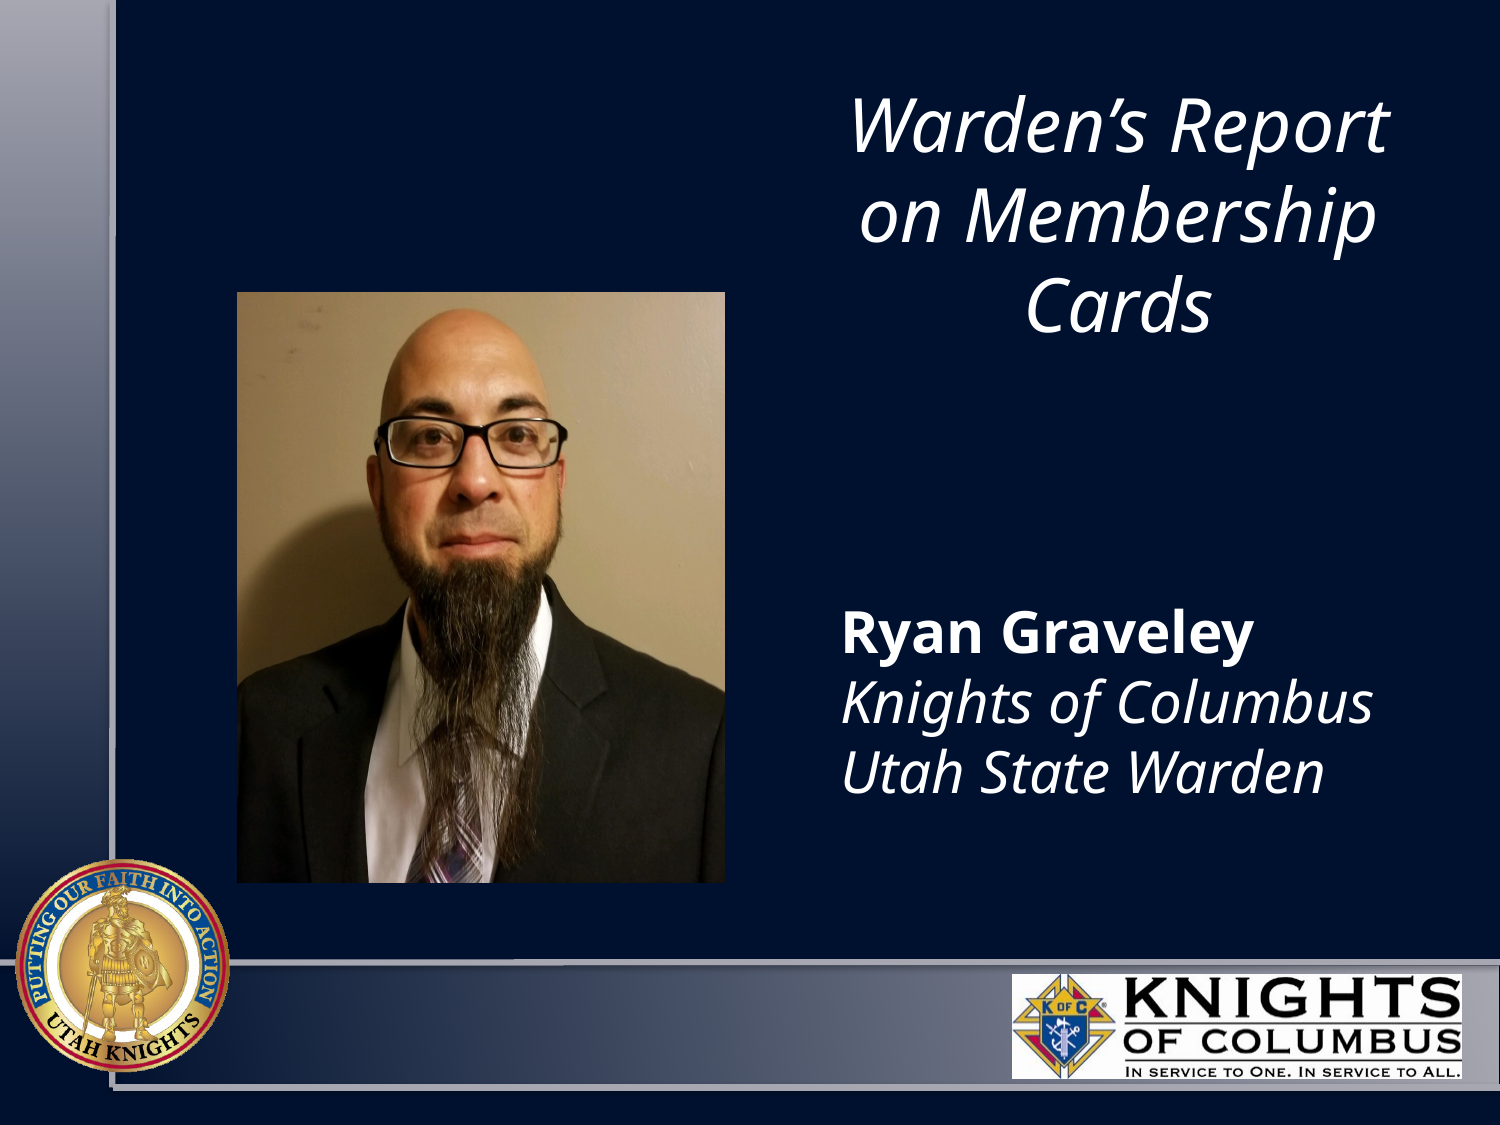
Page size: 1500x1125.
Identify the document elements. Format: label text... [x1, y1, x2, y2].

picture [15, 858, 230, 1073]
picture [237, 292, 726, 883]
picture [1012, 974, 1462, 1079]
title Warden’s Report on Membership Cards [812, 112, 1425, 313]
list Ryan Graveley Knights of Columbus Utah State Warden [825, 587, 1438, 888]
